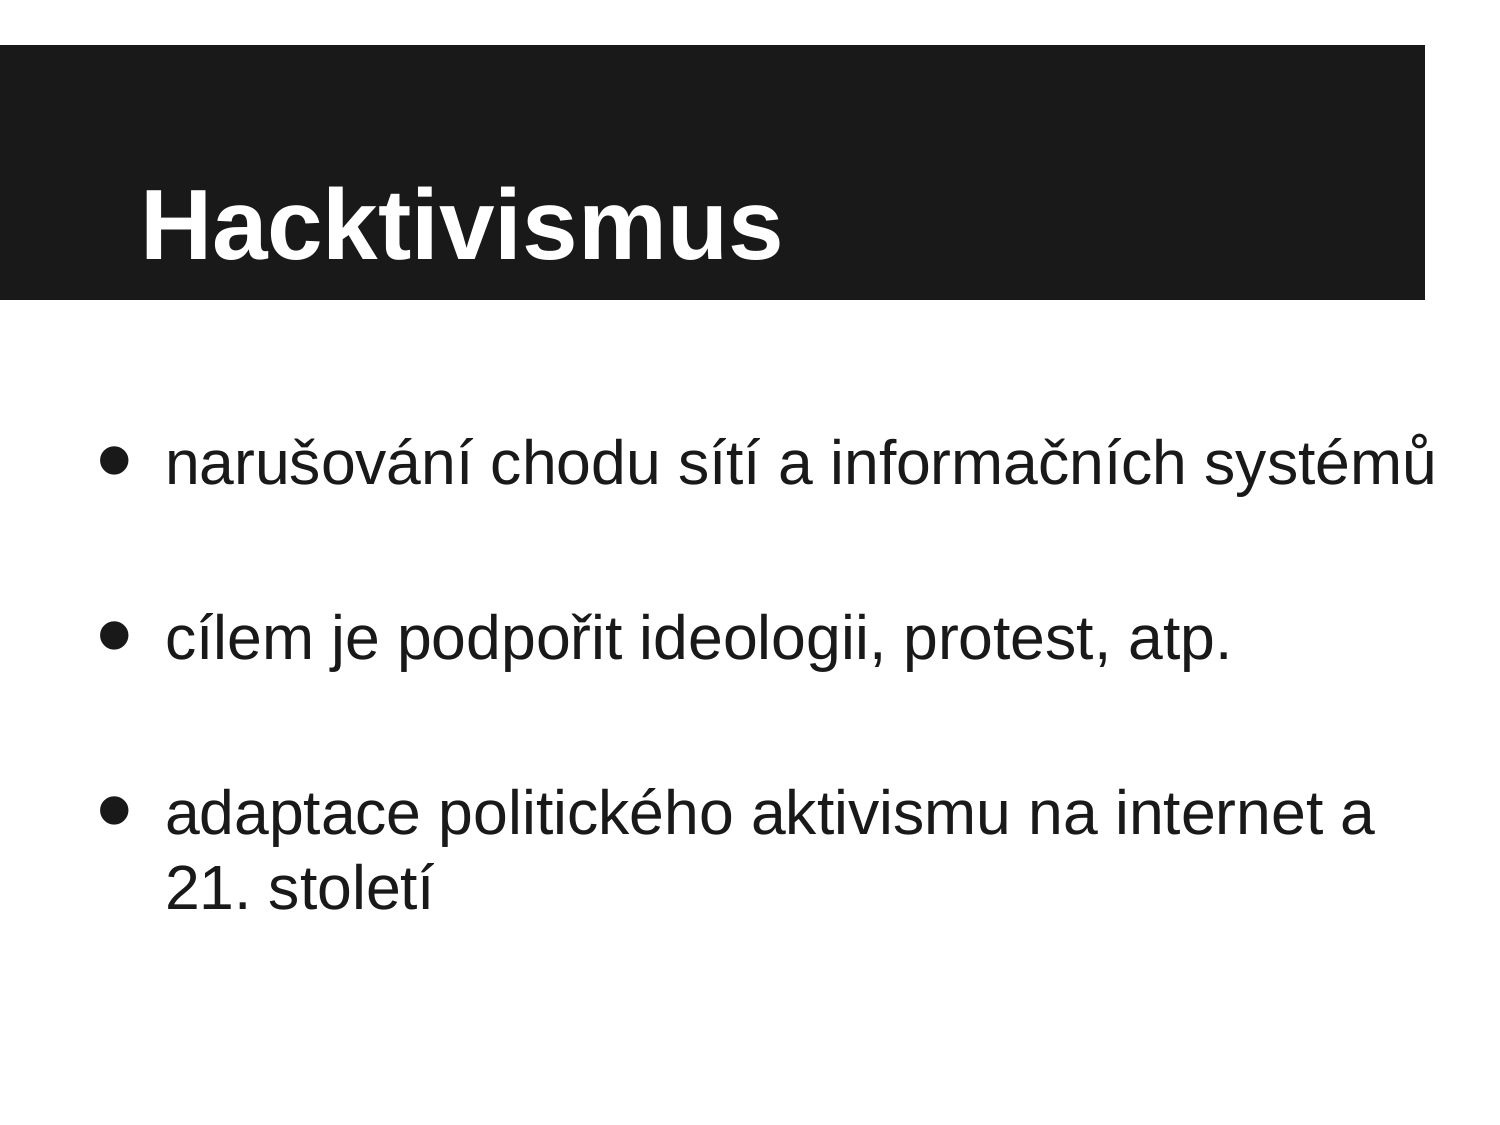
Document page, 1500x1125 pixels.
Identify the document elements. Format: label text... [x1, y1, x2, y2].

title Hacktivismus [75, 45, 1425, 295]
list narušování chodu sítí a informačních systémů cílem je podpořit ideologii, protest, atp. adaptace politického aktivismu na internet a 21. století [75, 319, 1479, 1078]
